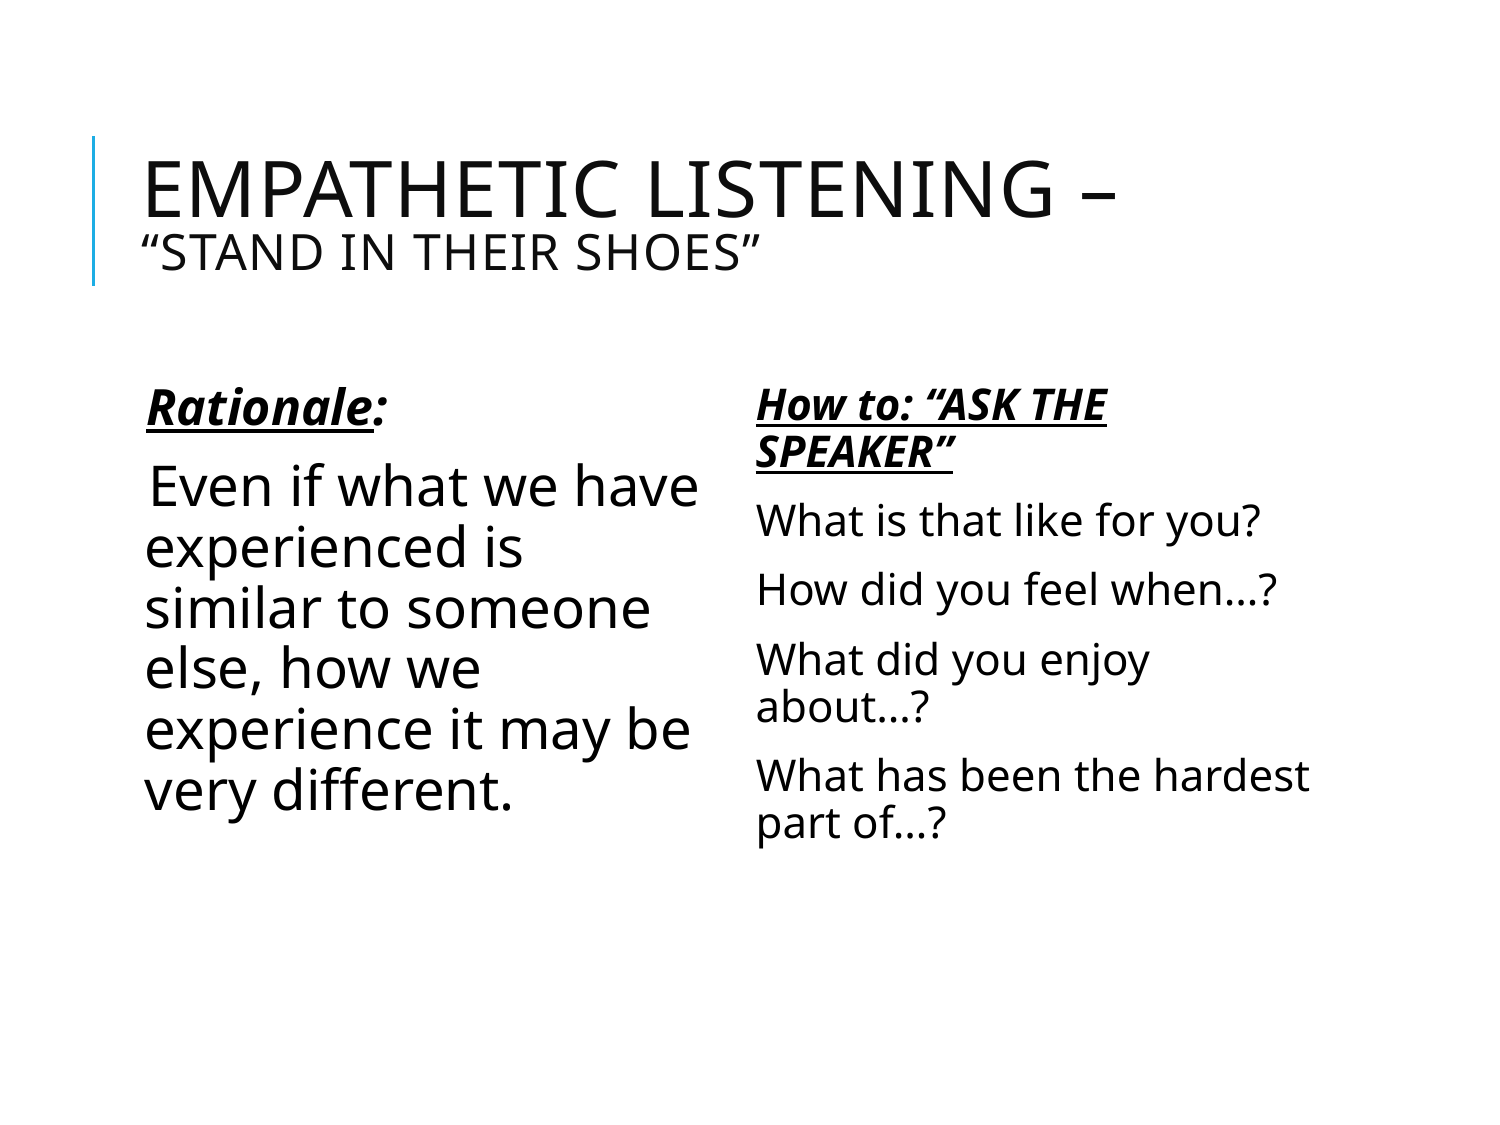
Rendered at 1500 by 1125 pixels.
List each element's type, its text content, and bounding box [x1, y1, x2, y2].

list Rationale: Even if what we have experienced is similar to someone else, how we experience it may be very different. [126, 375, 711, 1035]
list How to: “ASK THE SPEAKER” What is that like for you? How did you feel when…? What did you enjoy about…? What has been the hardest part of…? [736, 375, 1322, 1035]
title Empathetic listening – “Stand in their shoes” [126, 96, 1322, 342]
